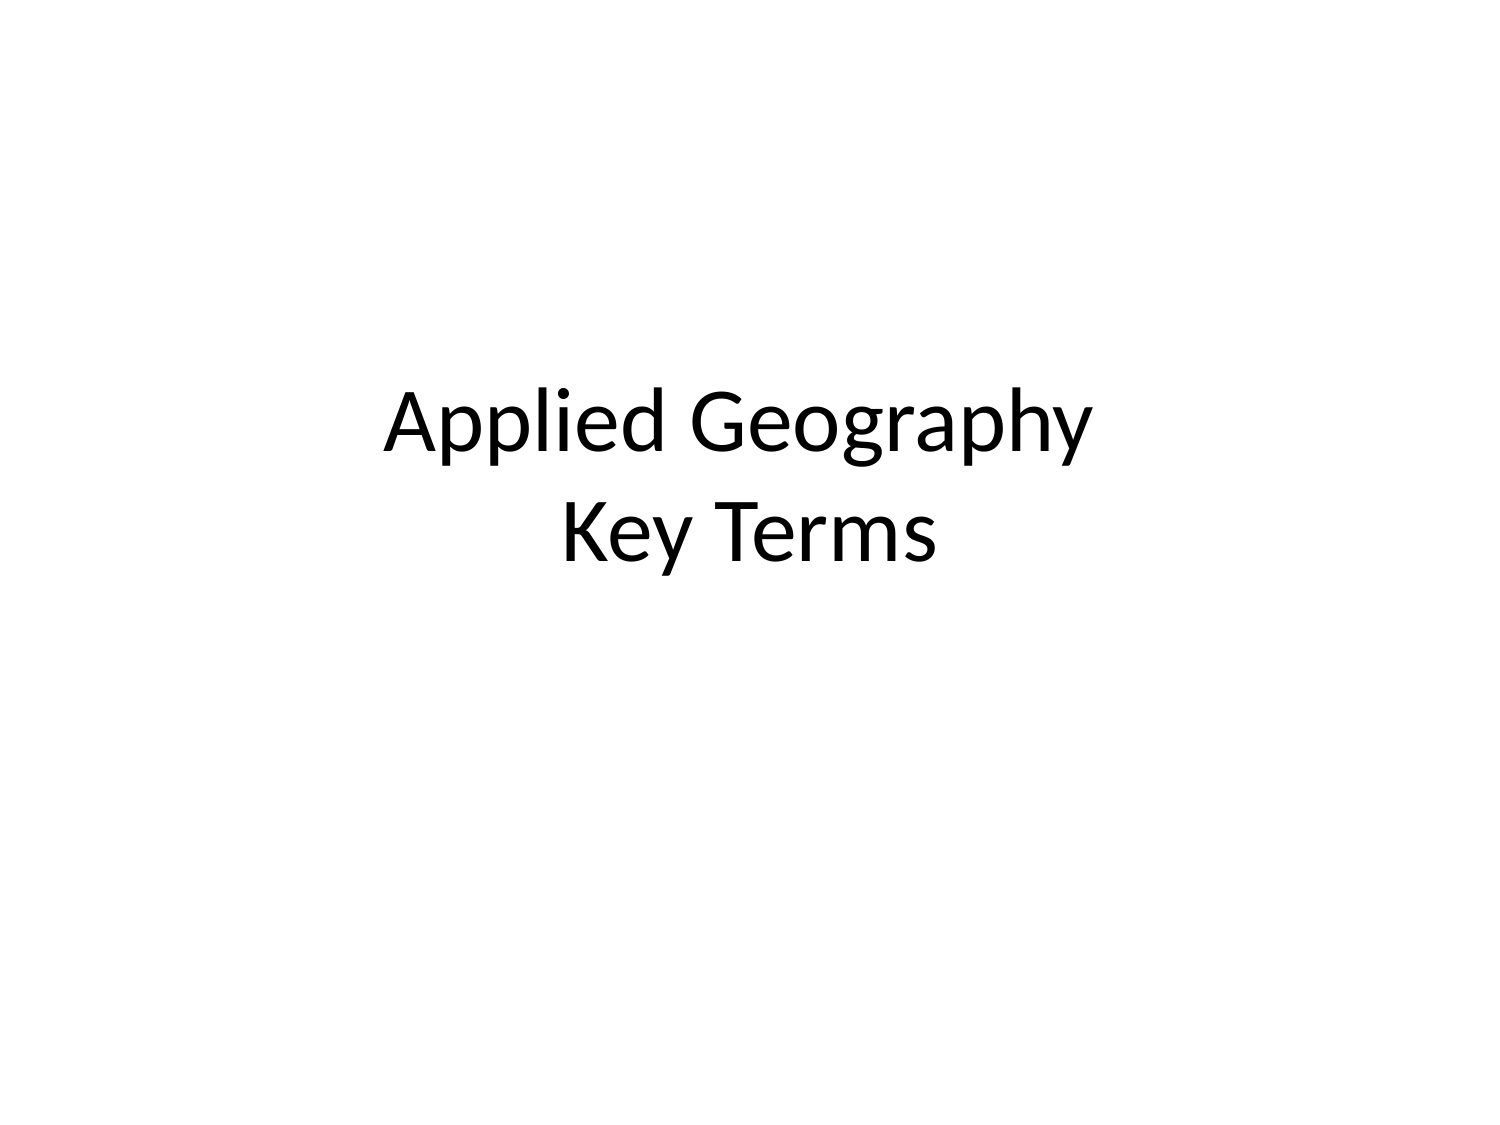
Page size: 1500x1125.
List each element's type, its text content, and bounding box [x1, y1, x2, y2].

title Applied Geography Key Terms [112, 349, 1388, 591]
